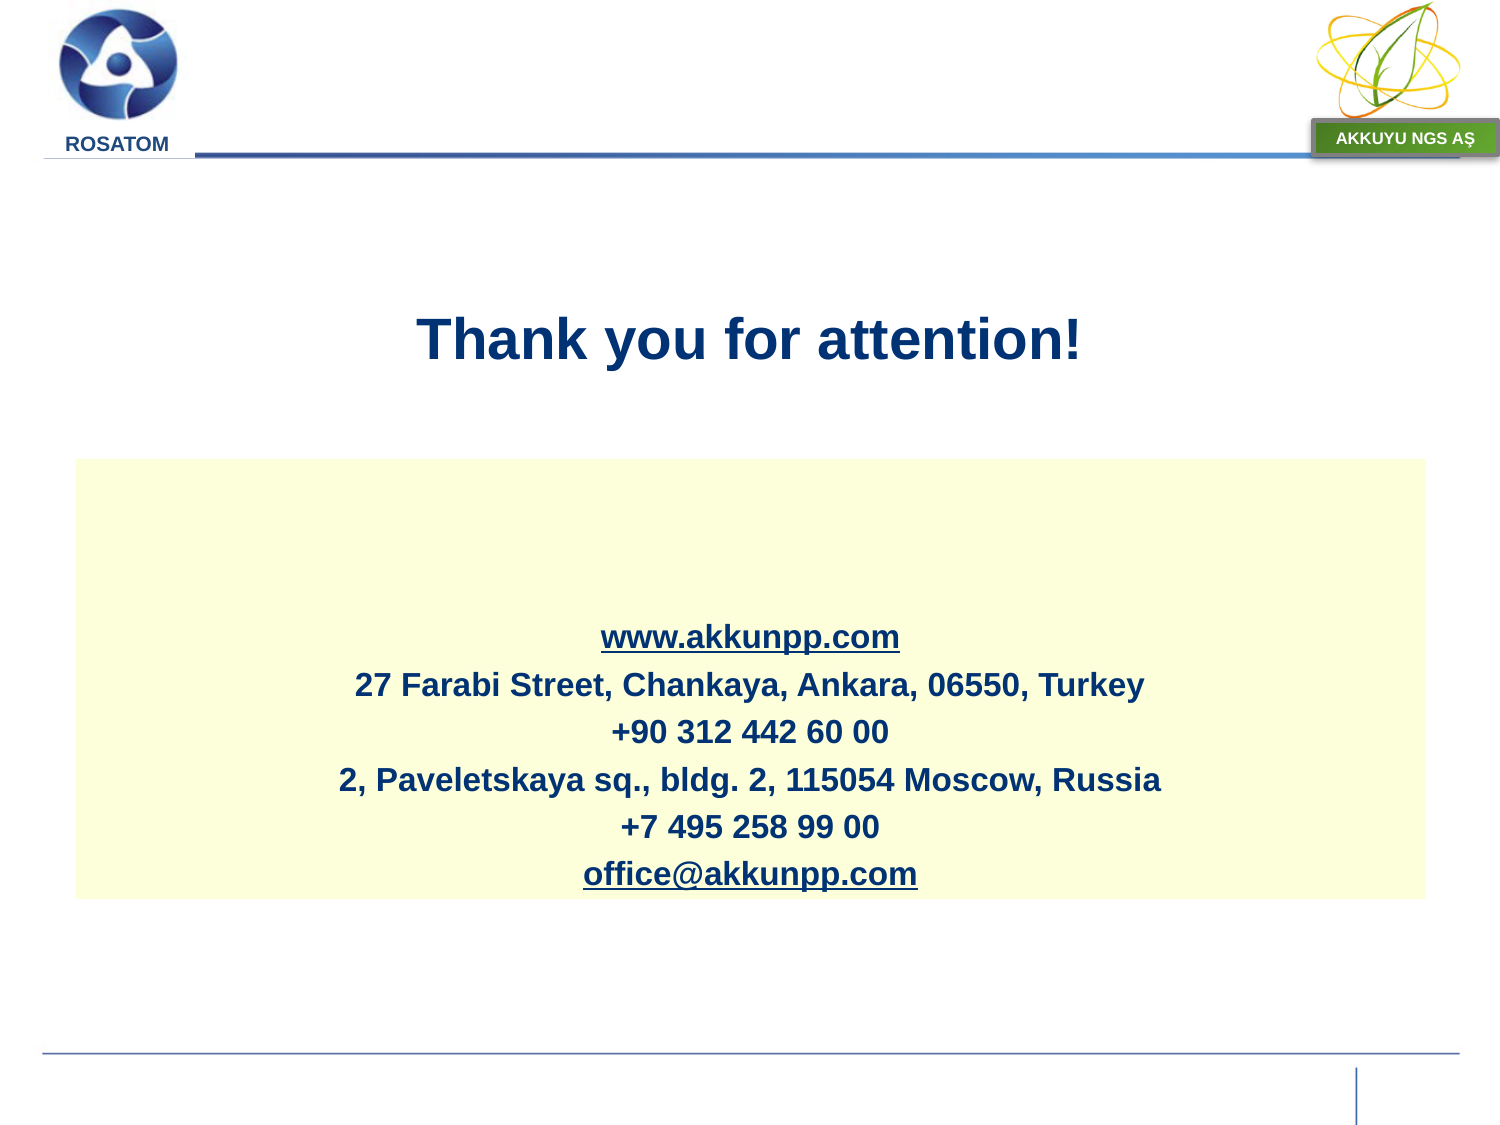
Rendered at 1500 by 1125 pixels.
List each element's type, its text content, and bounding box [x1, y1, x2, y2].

text_box AKKUYU NGS AŞ [1311, 118, 1500, 157]
picture [0, 0, 1500, 1125]
title Thank you for attention! www.akkunpp.com 27 Farabi Street, Chankaya, Ankara, 06550, Turkey +90 312 442 60 00 2, Paveletskaya sq., bldg. 2, 115054 Moscow, Russia +7 495 258 99 00 office@akkunpp.com [75, 458, 1426, 900]
